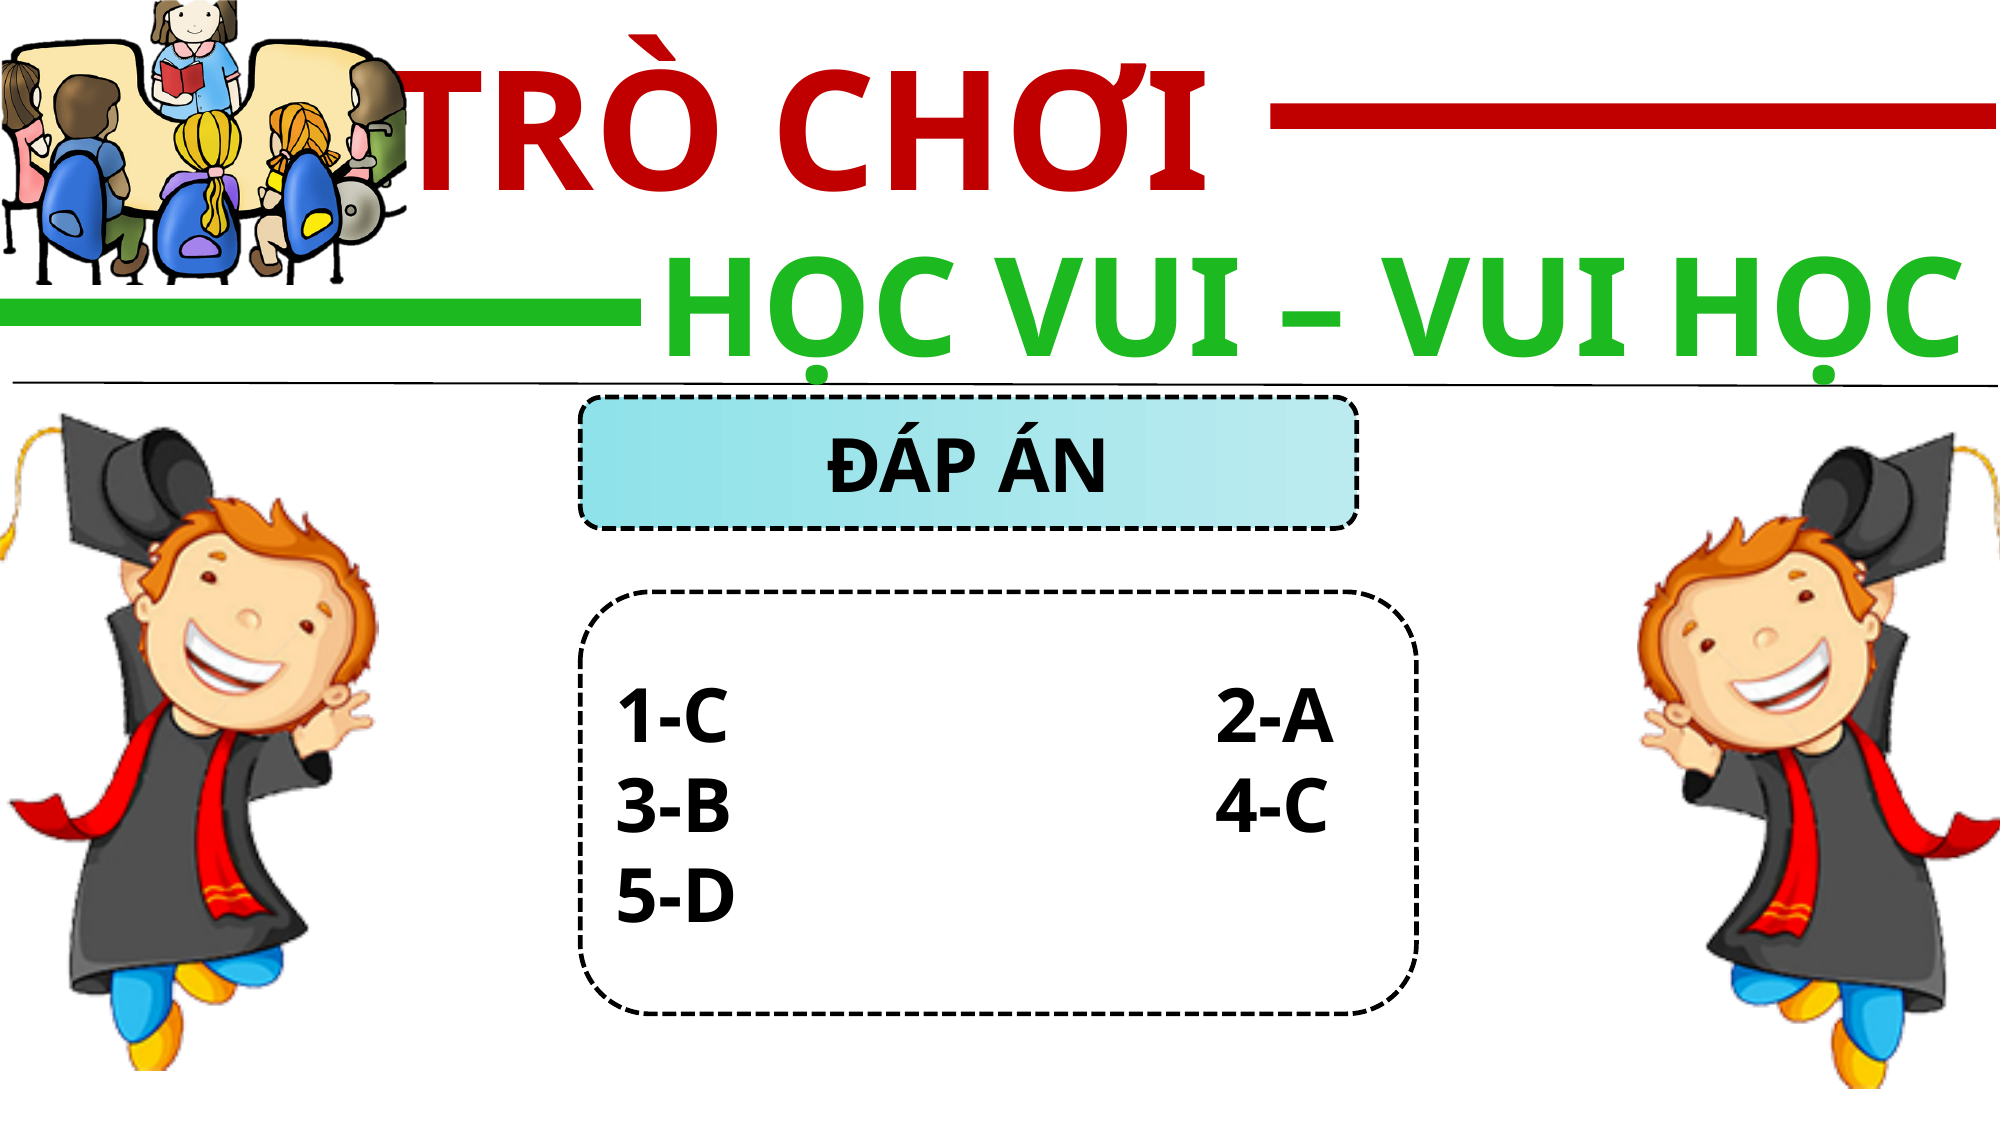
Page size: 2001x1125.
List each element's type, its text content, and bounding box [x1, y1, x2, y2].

picture [0, 0, 412, 285]
picture [1637, 431, 2000, 1089]
text_box 1-C 2-A 3-B 4-C 5-D [579, 590, 1418, 1015]
text_box TRÒ CHƠI [412, 16, 1303, 232]
picture [0, 412, 379, 1071]
text_box [1269, 102, 1997, 130]
text_box [0, 297, 642, 327]
text_box ĐÁP ÁN [579, 395, 1358, 530]
text_box HỌC VUI – VUI HỌC [567, 205, 2000, 399]
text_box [12, 382, 1998, 386]
